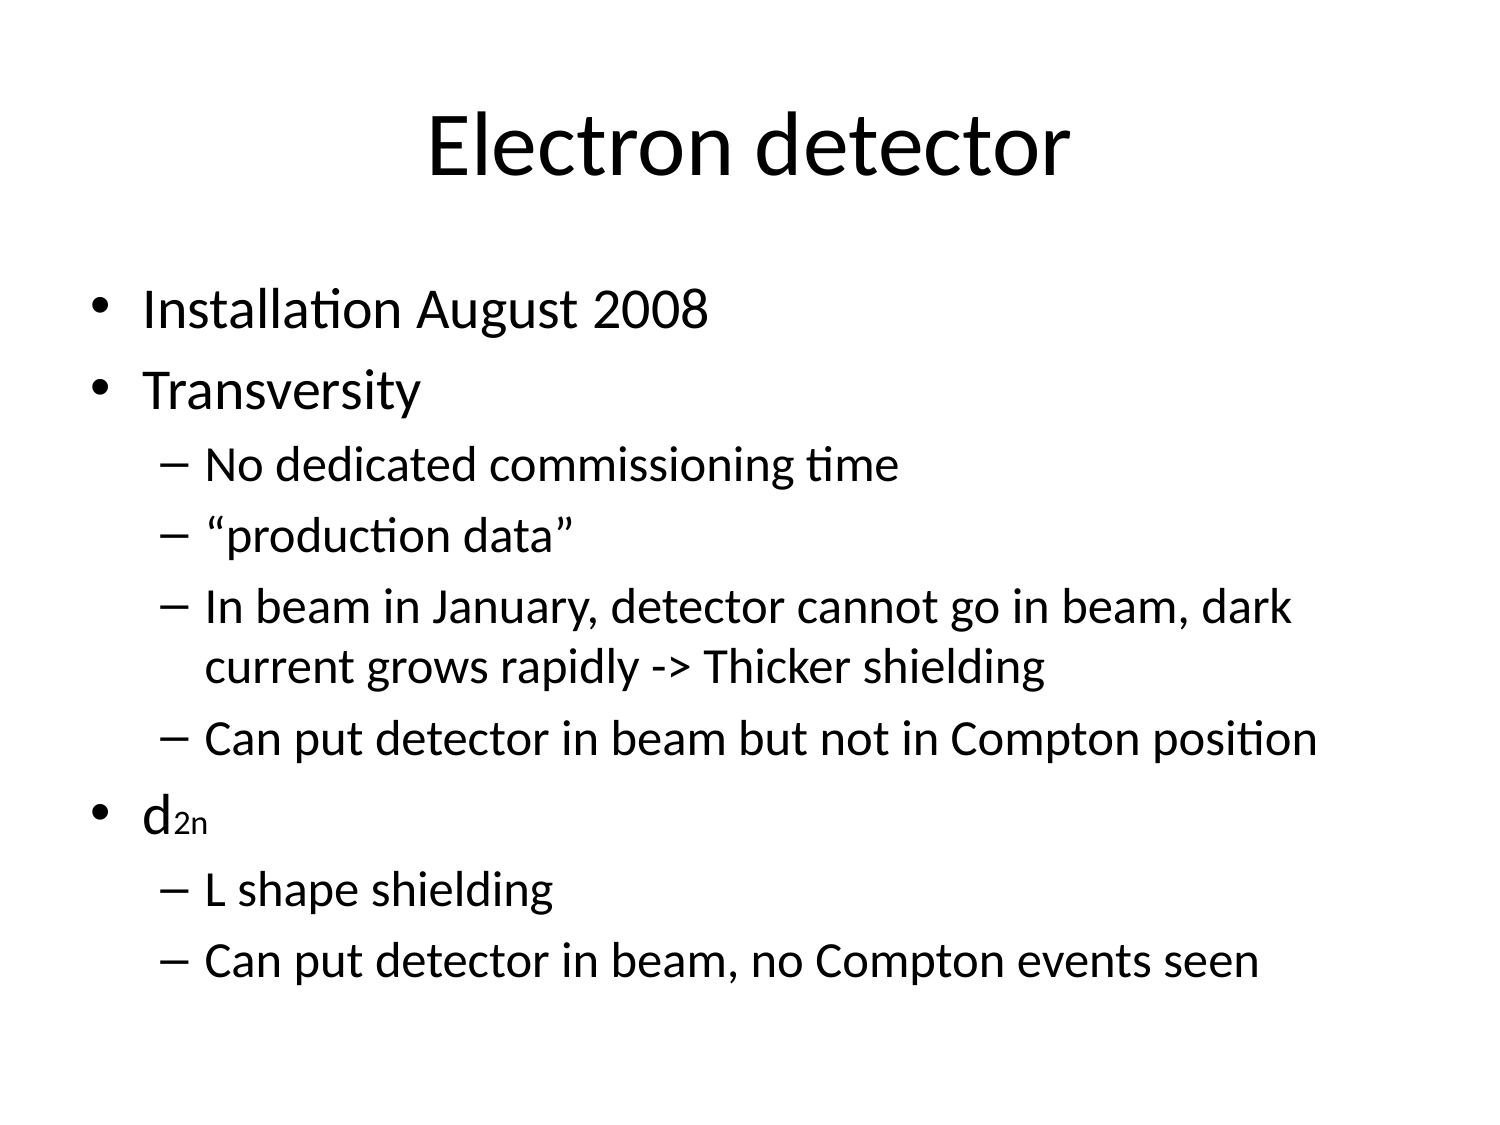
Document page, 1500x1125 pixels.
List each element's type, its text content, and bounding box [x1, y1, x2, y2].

title Electron detector [75, 45, 1425, 233]
list Installation August 2008 Transversity No dedicated commissioning time “production data” In beam in January, detector cannot go in beam, dark current grows rapidly -> Thicker shielding Can put detector in beam but not in Compton position d2n L shape shielding Can put detector in beam, no Compton events seen [75, 262, 1425, 1005]
